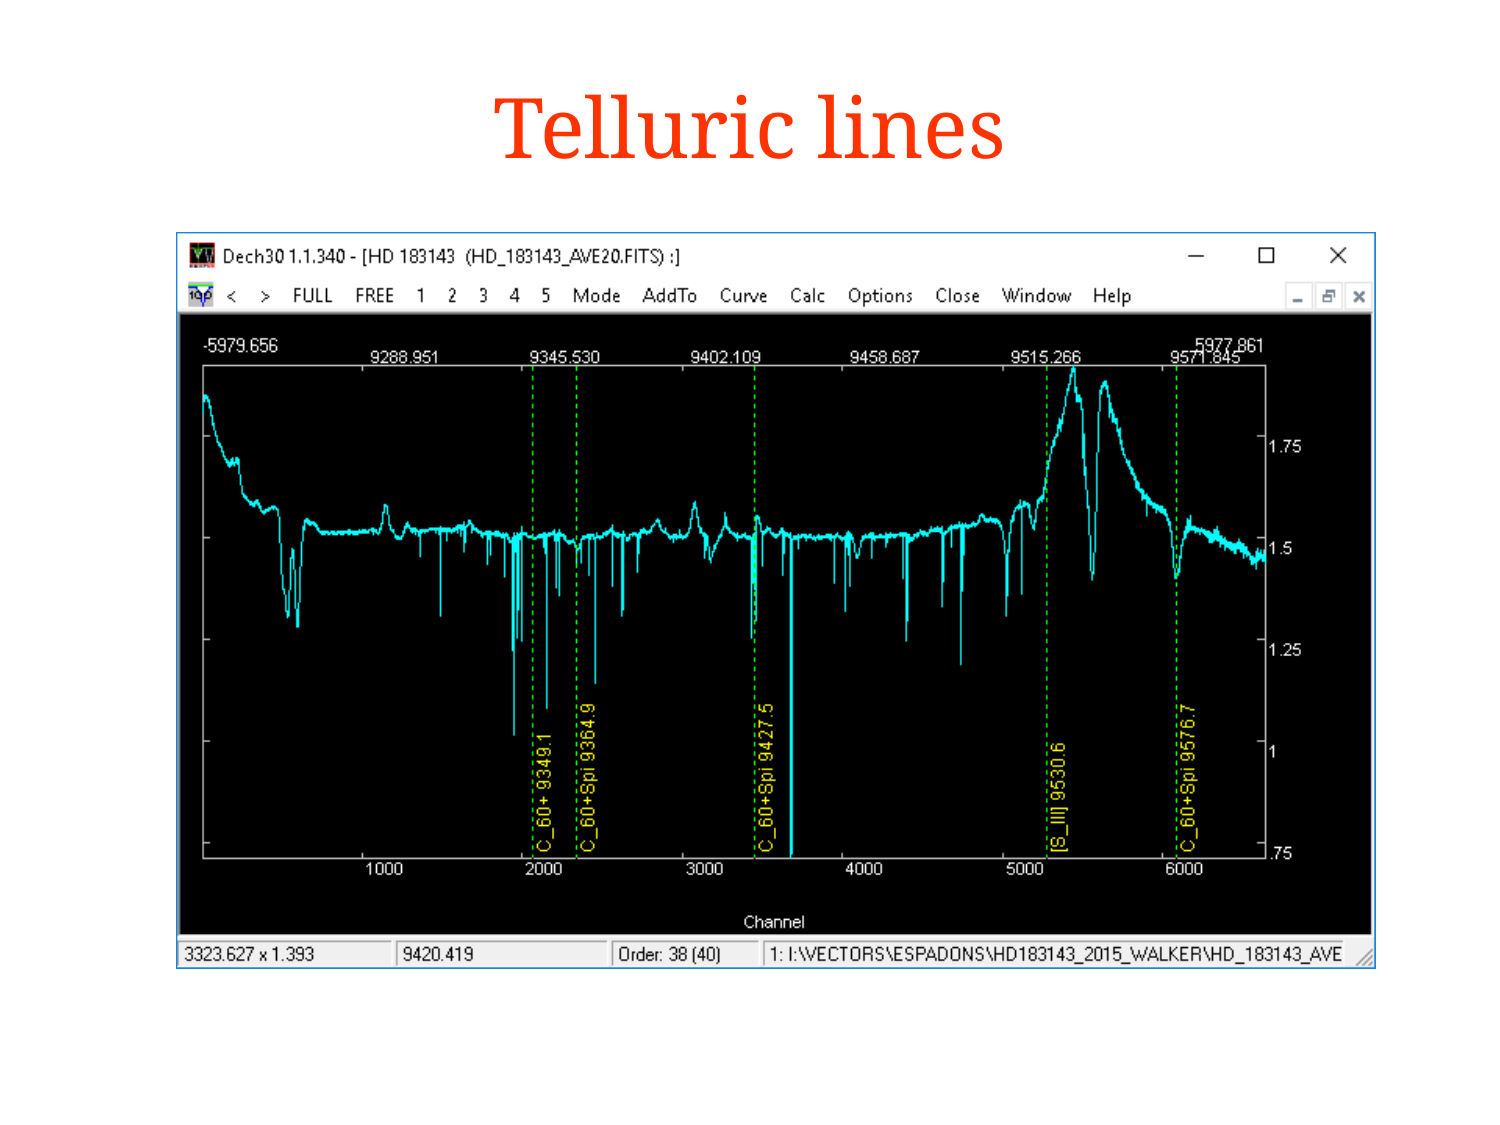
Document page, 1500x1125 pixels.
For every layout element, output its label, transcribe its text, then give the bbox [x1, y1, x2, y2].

picture [175, 232, 1377, 969]
title Telluric lines [75, 24, 1425, 225]
